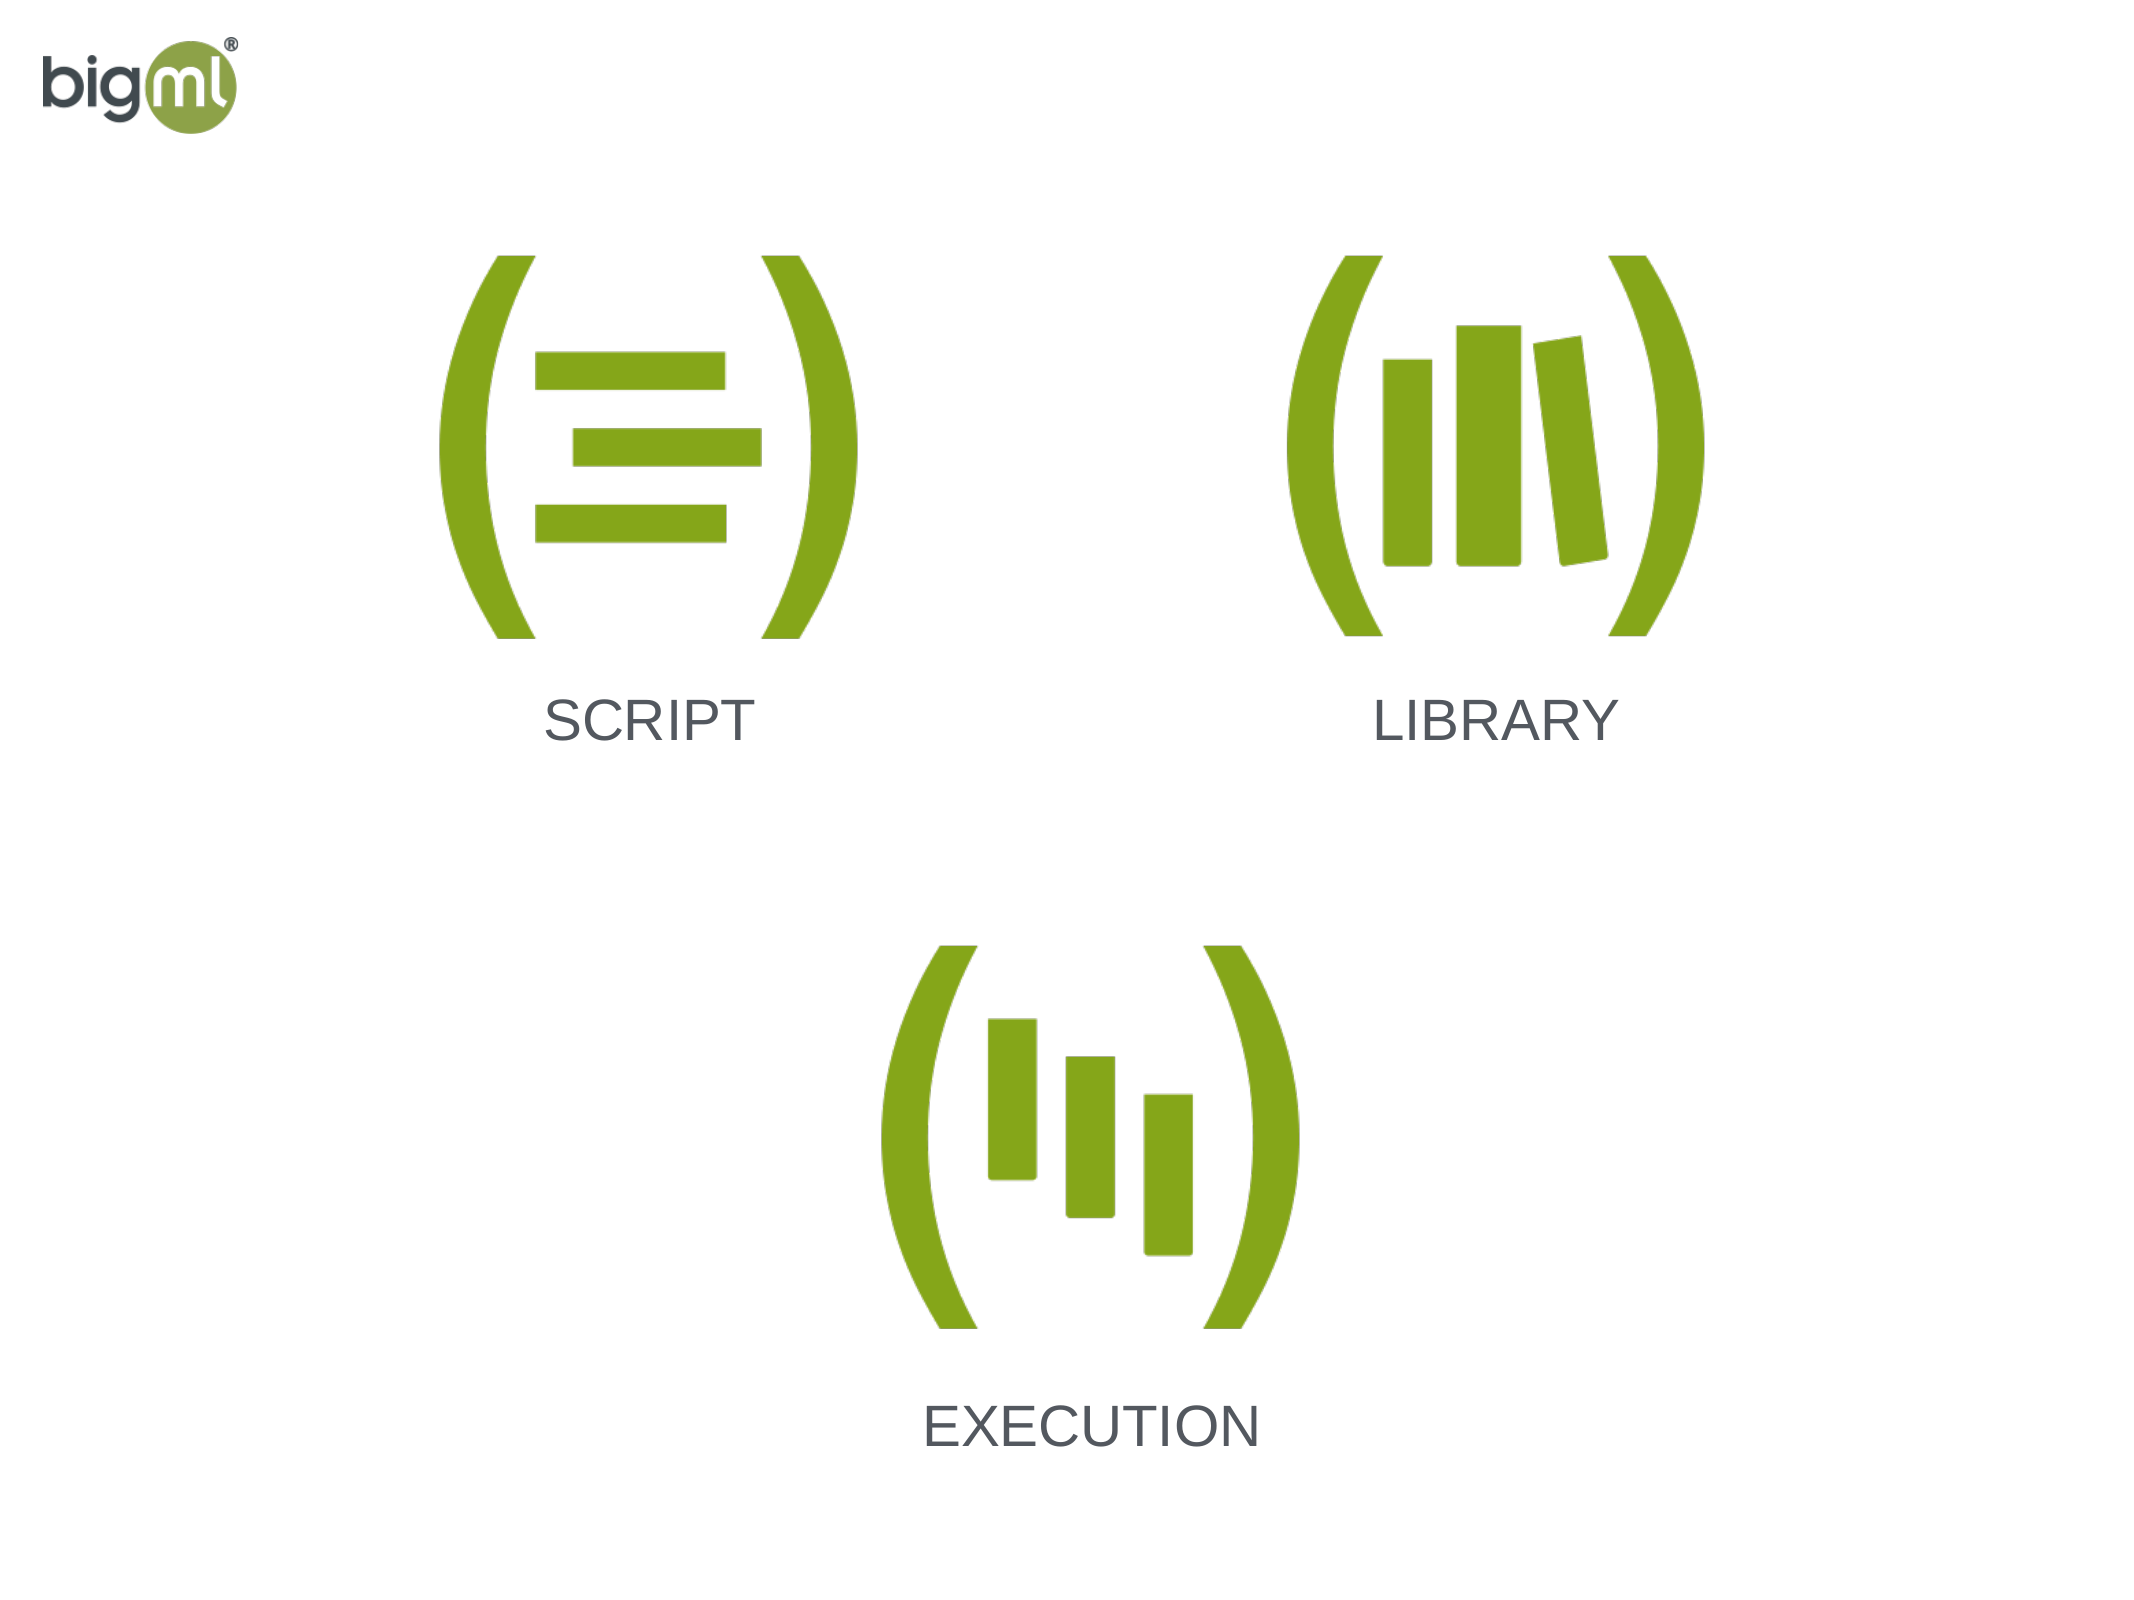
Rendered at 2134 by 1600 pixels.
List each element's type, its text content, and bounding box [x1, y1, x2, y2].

picture [42, 37, 240, 134]
picture [818, 864, 1366, 1411]
text_box SCRIPT [534, 730, 765, 760]
picture [1223, 174, 1770, 721]
text_box EXECUTION [913, 1420, 1270, 1467]
picture [376, 174, 924, 721]
text_box LIBRARY [1363, 730, 1629, 760]
